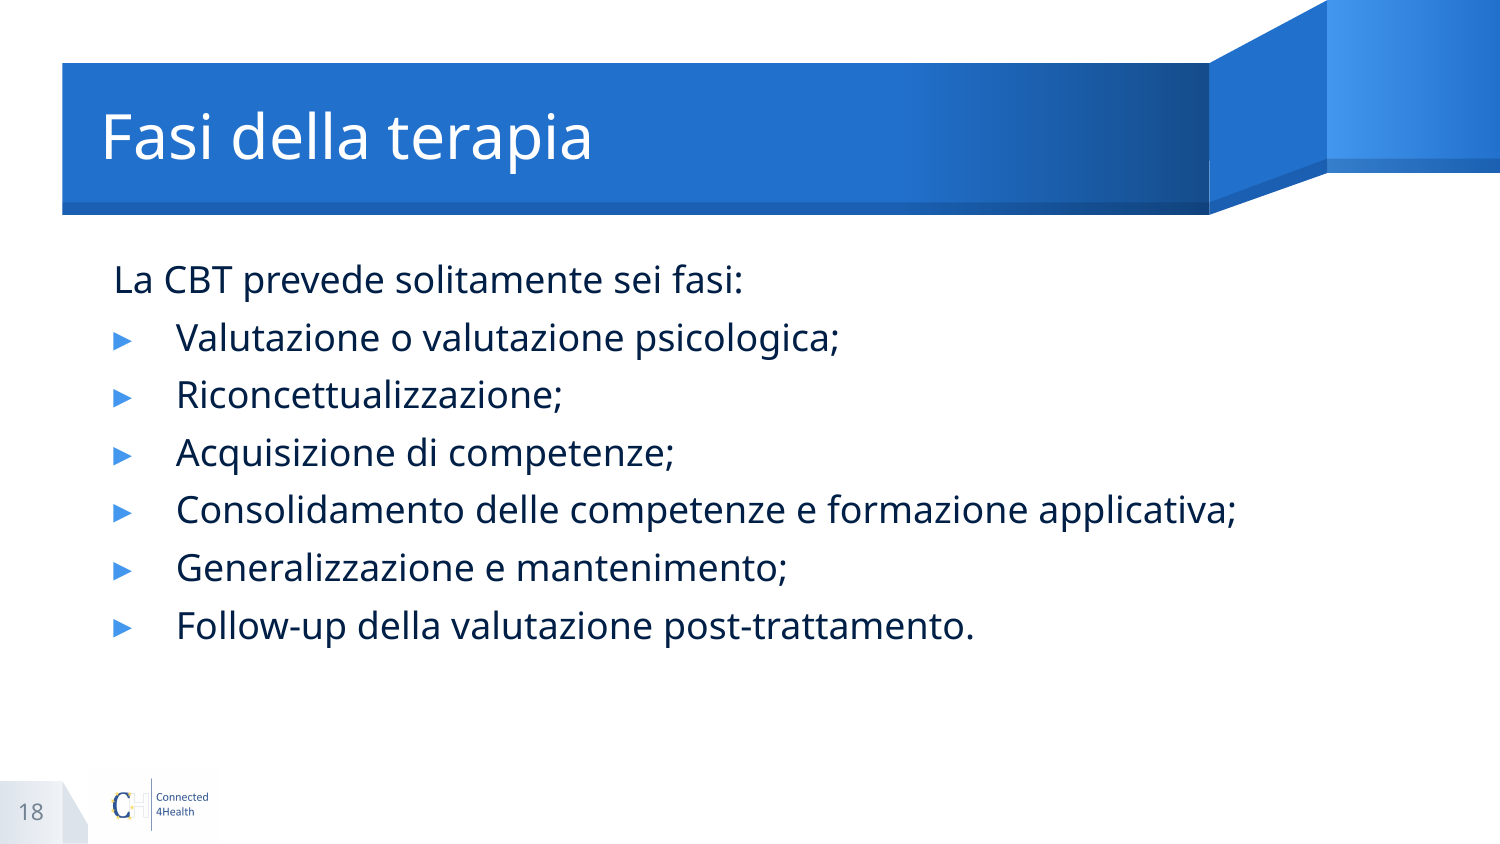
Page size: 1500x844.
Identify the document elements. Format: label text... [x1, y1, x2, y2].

picture [88, 769, 220, 844]
slide_number 18 [0, 781, 63, 844]
title Fasi della terapia [100, 64, 1210, 215]
list La CBT prevede solitamente sei fasi: Valutazione o valutazione psicologica; Riconcettualizzazione; Acquisizione di competenze; Consolidamento delle competenze e formazione applicativa; Generalizzazione e mantenimento; Follow-up della valutazione post-trattamento. [100, 256, 1365, 721]
